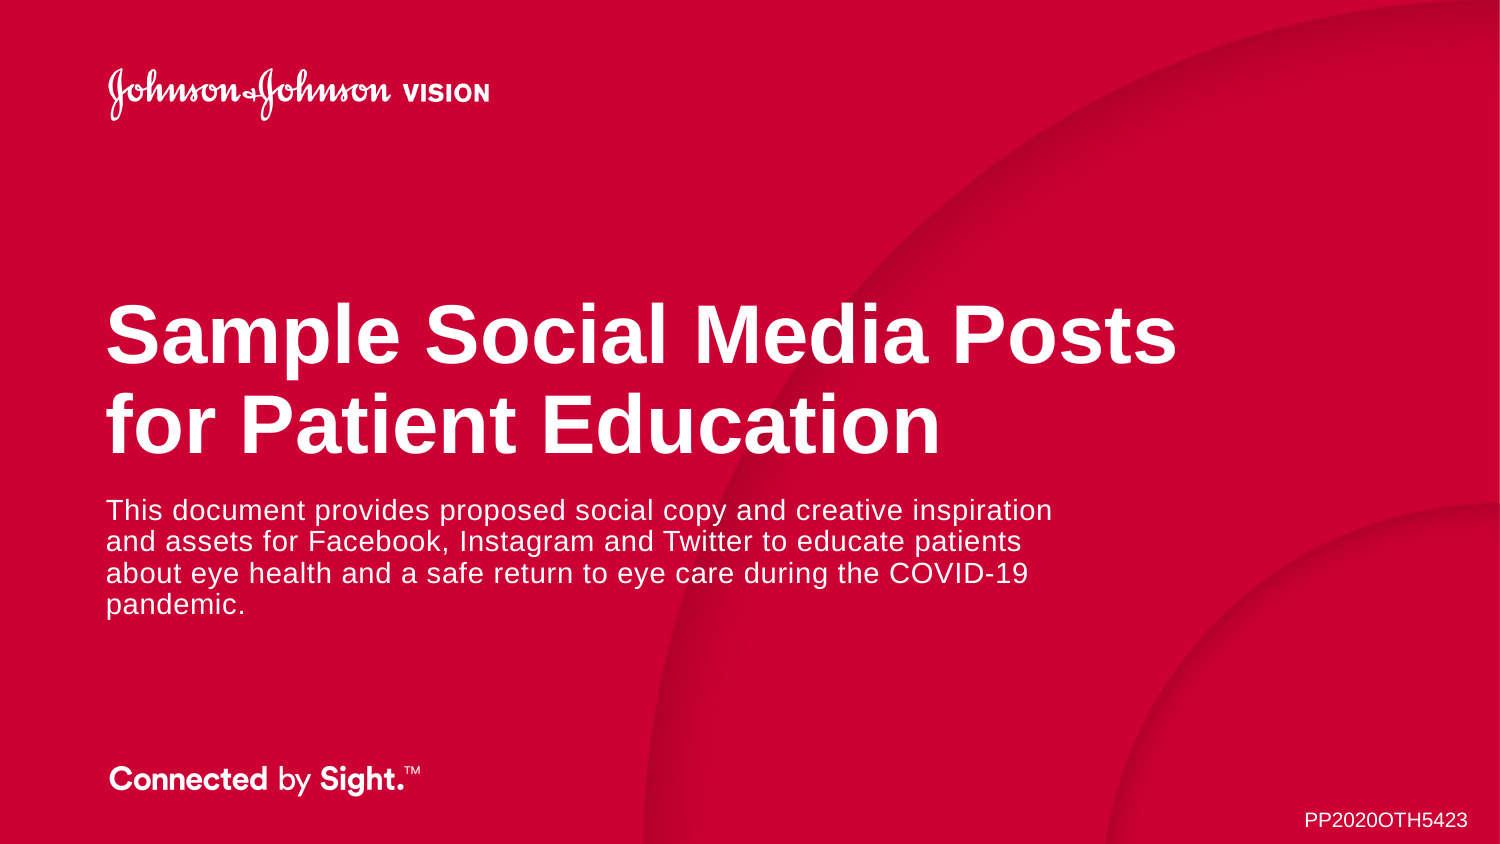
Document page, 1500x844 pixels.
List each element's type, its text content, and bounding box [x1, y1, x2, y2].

title Sample Social Media Posts for Patient Education [90, 185, 1248, 480]
subtitle This document provides proposed social copy and creative inspiration and assets for Facebook, Instagram and Twitter to educate patients about eye health and a safe return to eye care during the COVID-19 pandemic. [90, 487, 1093, 607]
picture [0, 0, 1500, 844]
text_box PP2020OTH5423 [1289, 799, 1500, 839]
